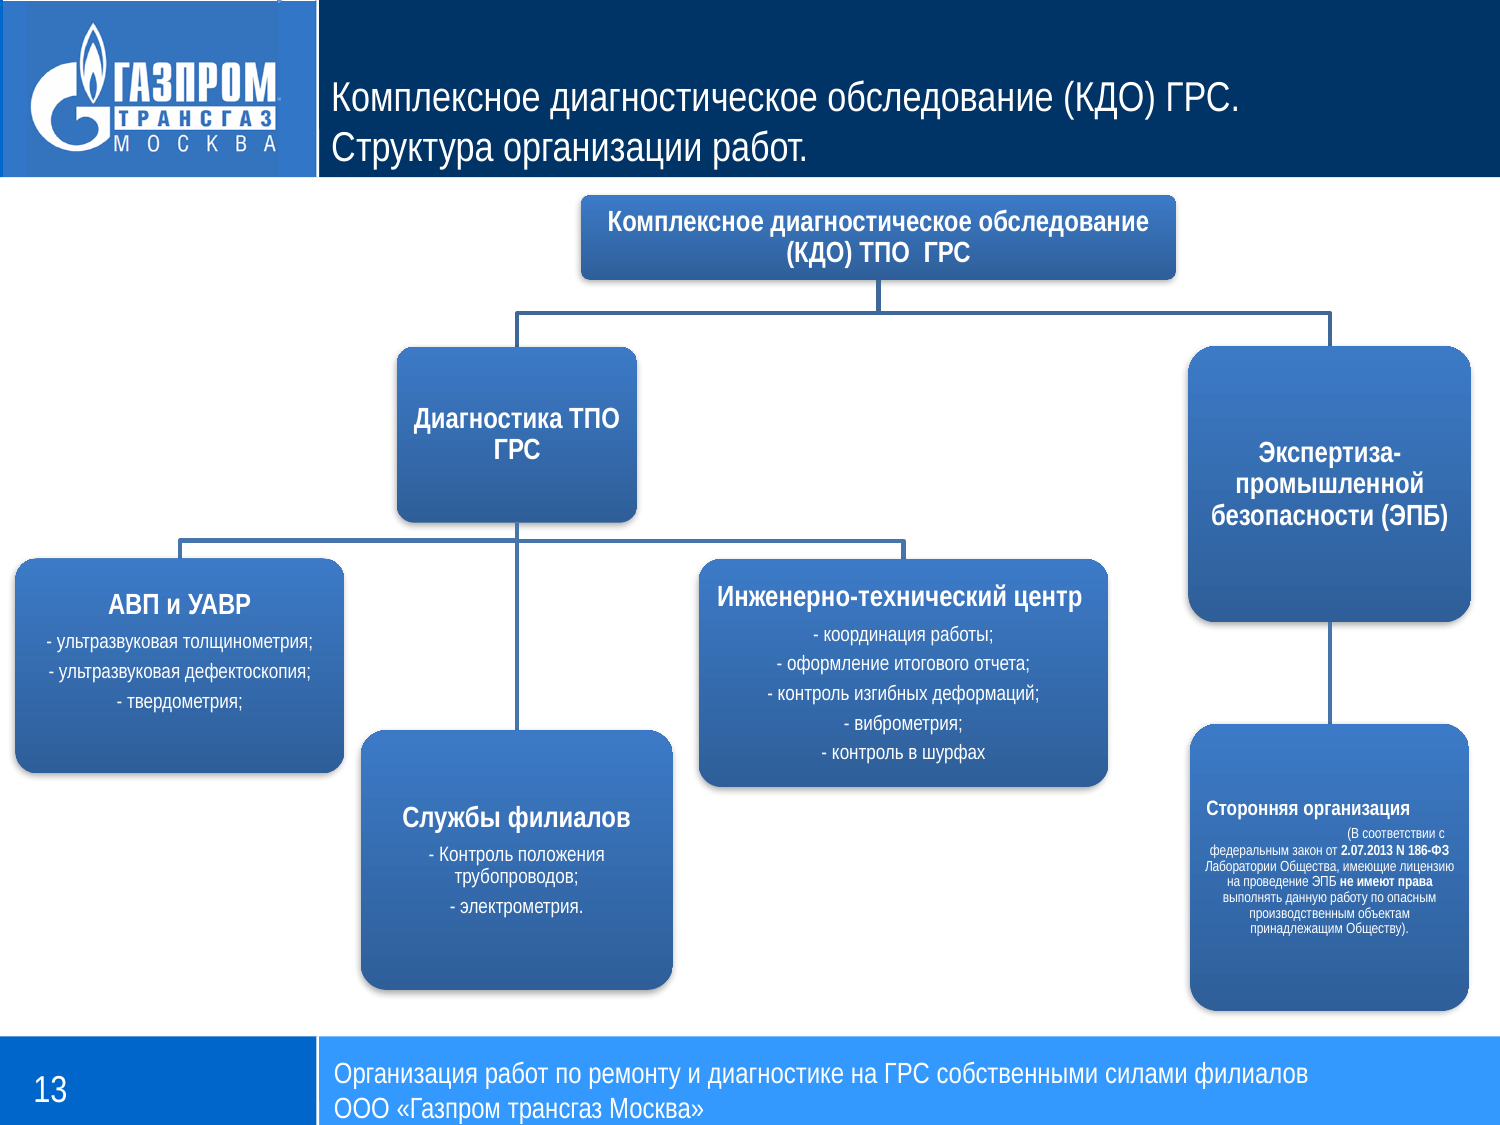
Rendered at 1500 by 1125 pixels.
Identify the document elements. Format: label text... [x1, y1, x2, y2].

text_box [0, 176, 1499, 1037]
title Комплексное диагностическое обследование (КДО) ГРС. Структура организации работ. [316, 0, 1500, 178]
picture [3, 0, 316, 176]
